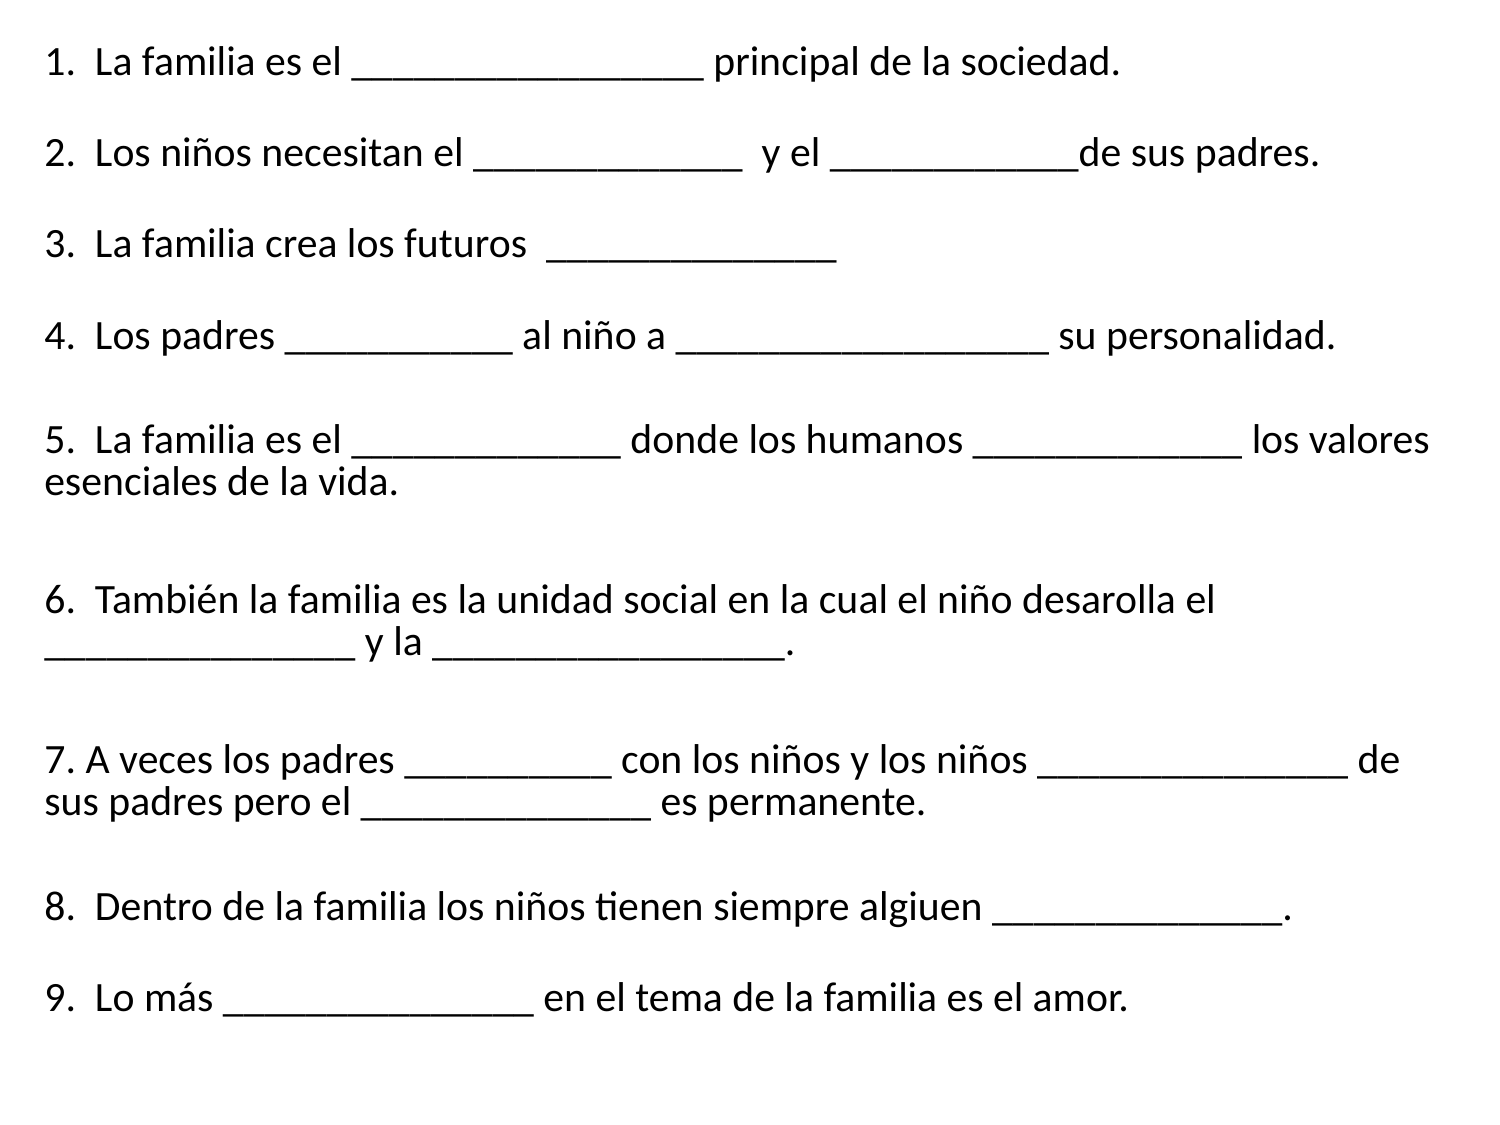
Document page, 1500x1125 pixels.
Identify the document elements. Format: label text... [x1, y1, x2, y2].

table_cell 2. Los niños necesitan el _____________ y el ____________de sus padres. [29, 110, 1453, 202]
table_cell 4. Los padres ___________ al niño a __________________ su personalidad. [29, 293, 1453, 384]
table_cell 6. También la familia es la unidad social en la cual el niño desarolla el _______________ y la _________________. [29, 544, 1453, 704]
table_cell 5. La familia es el _____________ donde los humanos _____________ los valores esenciales de la vida. [29, 384, 1453, 544]
table_cell 9. Lo más _______________ en el tema de la familia es el amor. [29, 955, 1453, 1047]
table_cell 8. Dentro de la familia los niños tienen siempre algiuen ______________. [29, 864, 1453, 955]
table_cell 7. A veces los padres __________ con los niños y los niños _______________ de sus padres pero el ______________ es permanente. [29, 704, 1453, 864]
table_cell 3. La familia crea los futuros ______________ [29, 202, 1453, 293]
table_header 1. La familia es el _________________ principal de la sociedad. [29, 19, 1453, 110]
